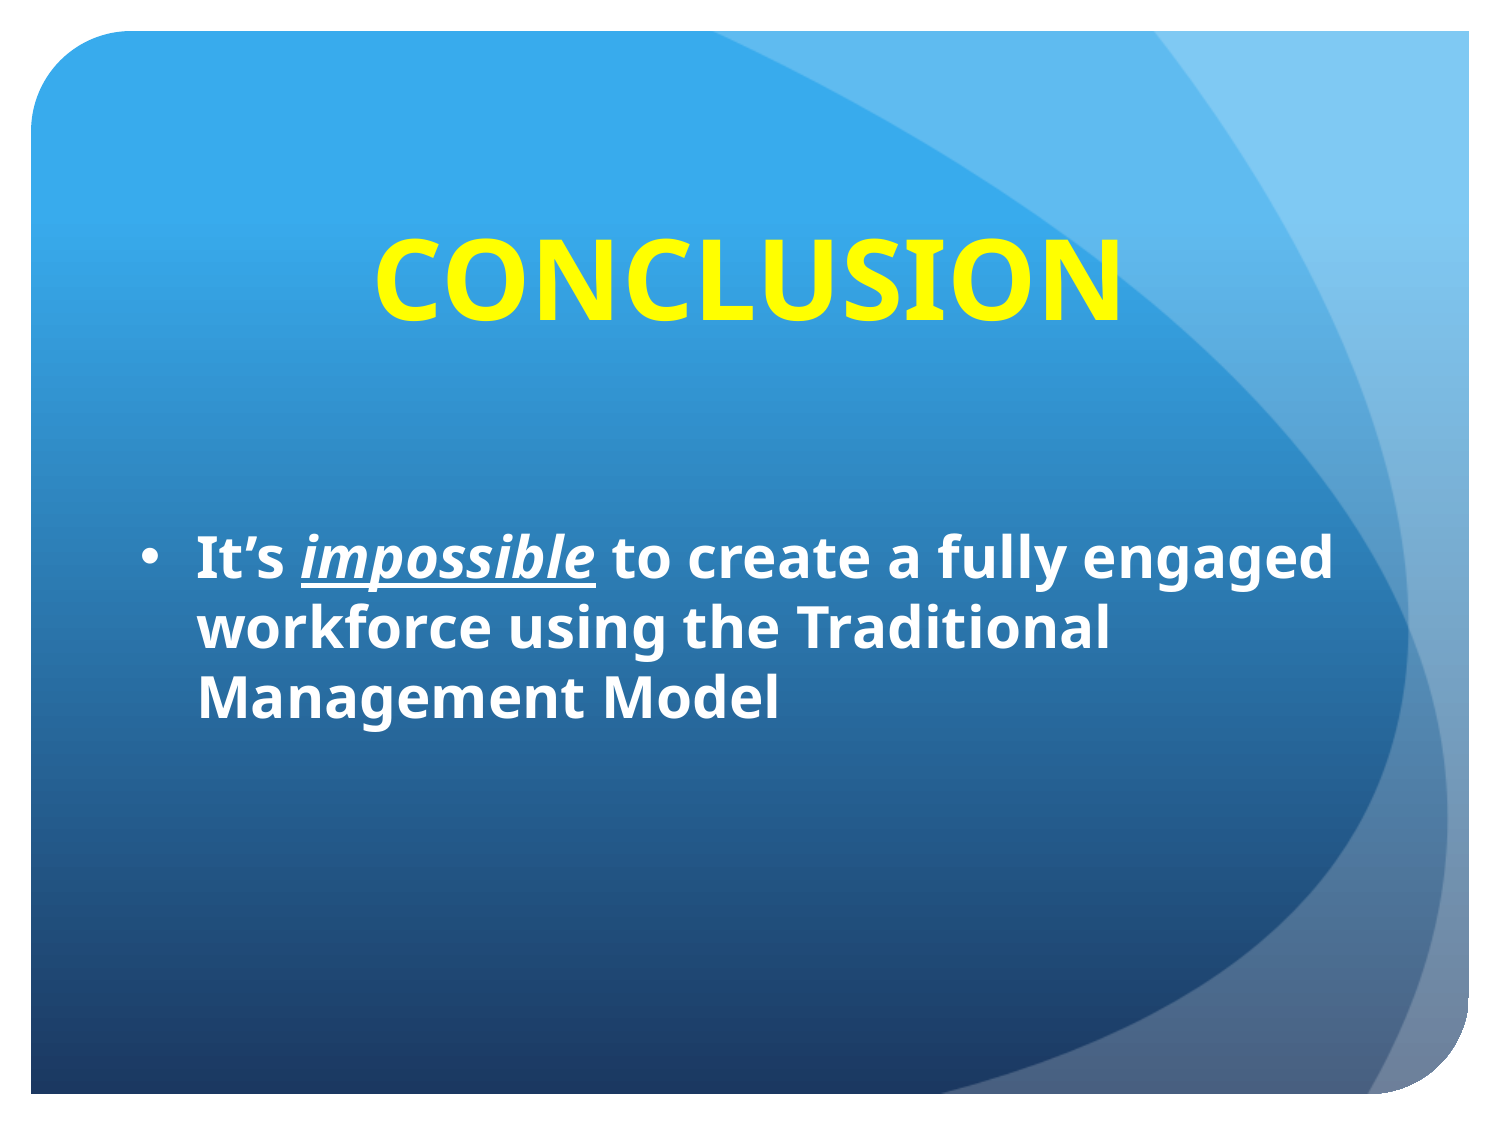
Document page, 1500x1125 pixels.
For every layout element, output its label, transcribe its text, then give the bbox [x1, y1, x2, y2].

picture [24, 30, 1473, 1094]
text_box It’s impossible to create a fully engaged workforce using the Traditional Management Model [124, 349, 1400, 1013]
text_box CONCLUSION [112, 200, 1388, 388]
